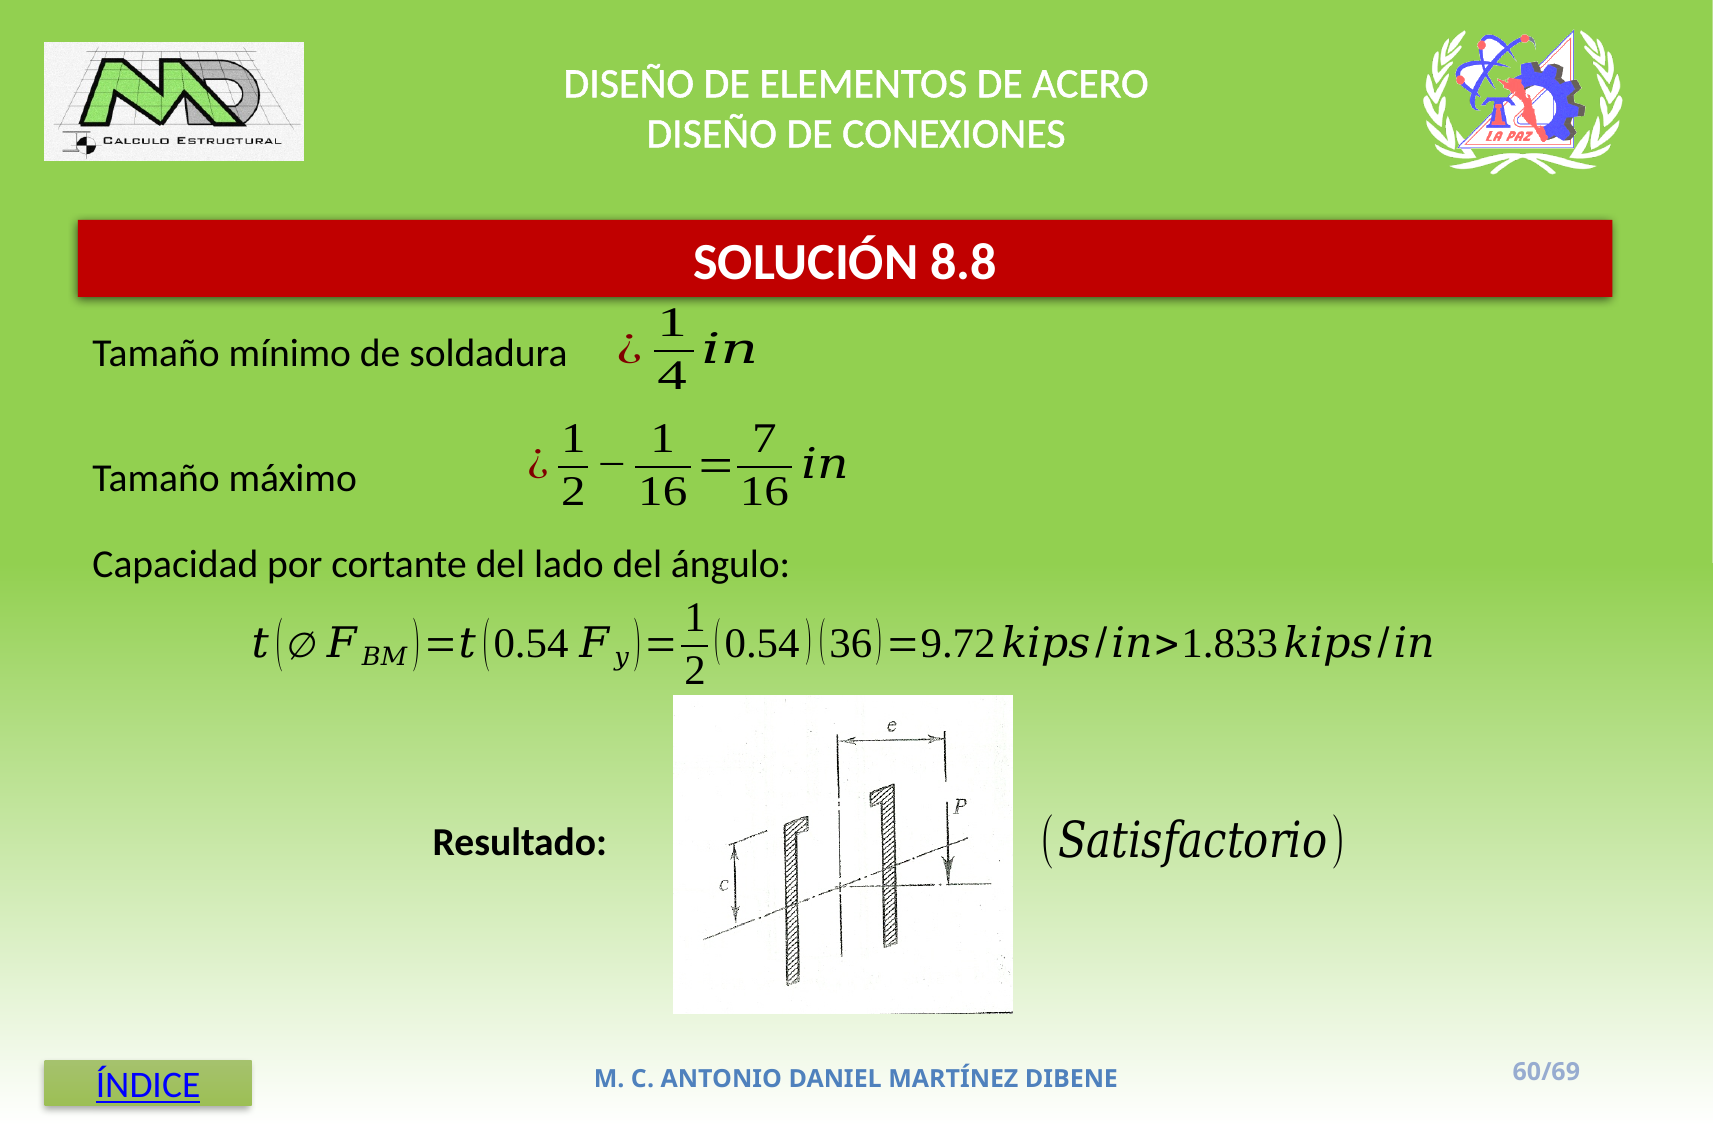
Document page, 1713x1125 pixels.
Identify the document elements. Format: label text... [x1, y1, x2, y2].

picture [673, 695, 1013, 1014]
text_box Resultado: [1013, 808, 1713, 871]
text_box SOLUCIÓN 8.8 [77, 219, 1613, 297]
text_box ÍNDICE [44, 1060, 252, 1106]
text_box Capacidad por cortante del lado del ángulo: [77, 530, 1460, 594]
text_box Resultado: [417, 808, 673, 871]
text_box M. C. ANTONIO DANIEL MARTÍNEZ DIBENE [0, 1048, 1713, 1106]
picture [1411, 19, 1634, 184]
slide_number 60/69 [1209, 1042, 1595, 1103]
picture [44, 42, 304, 161]
text_box Tamaño máximo [77, 444, 1460, 530]
text_box DISEÑO DE ELEMENTOS DE ACERO DISEÑO DE CONEXIONES [283, 48, 1430, 213]
text_box Tamaño mínimo de soldadura [77, 319, 1460, 430]
